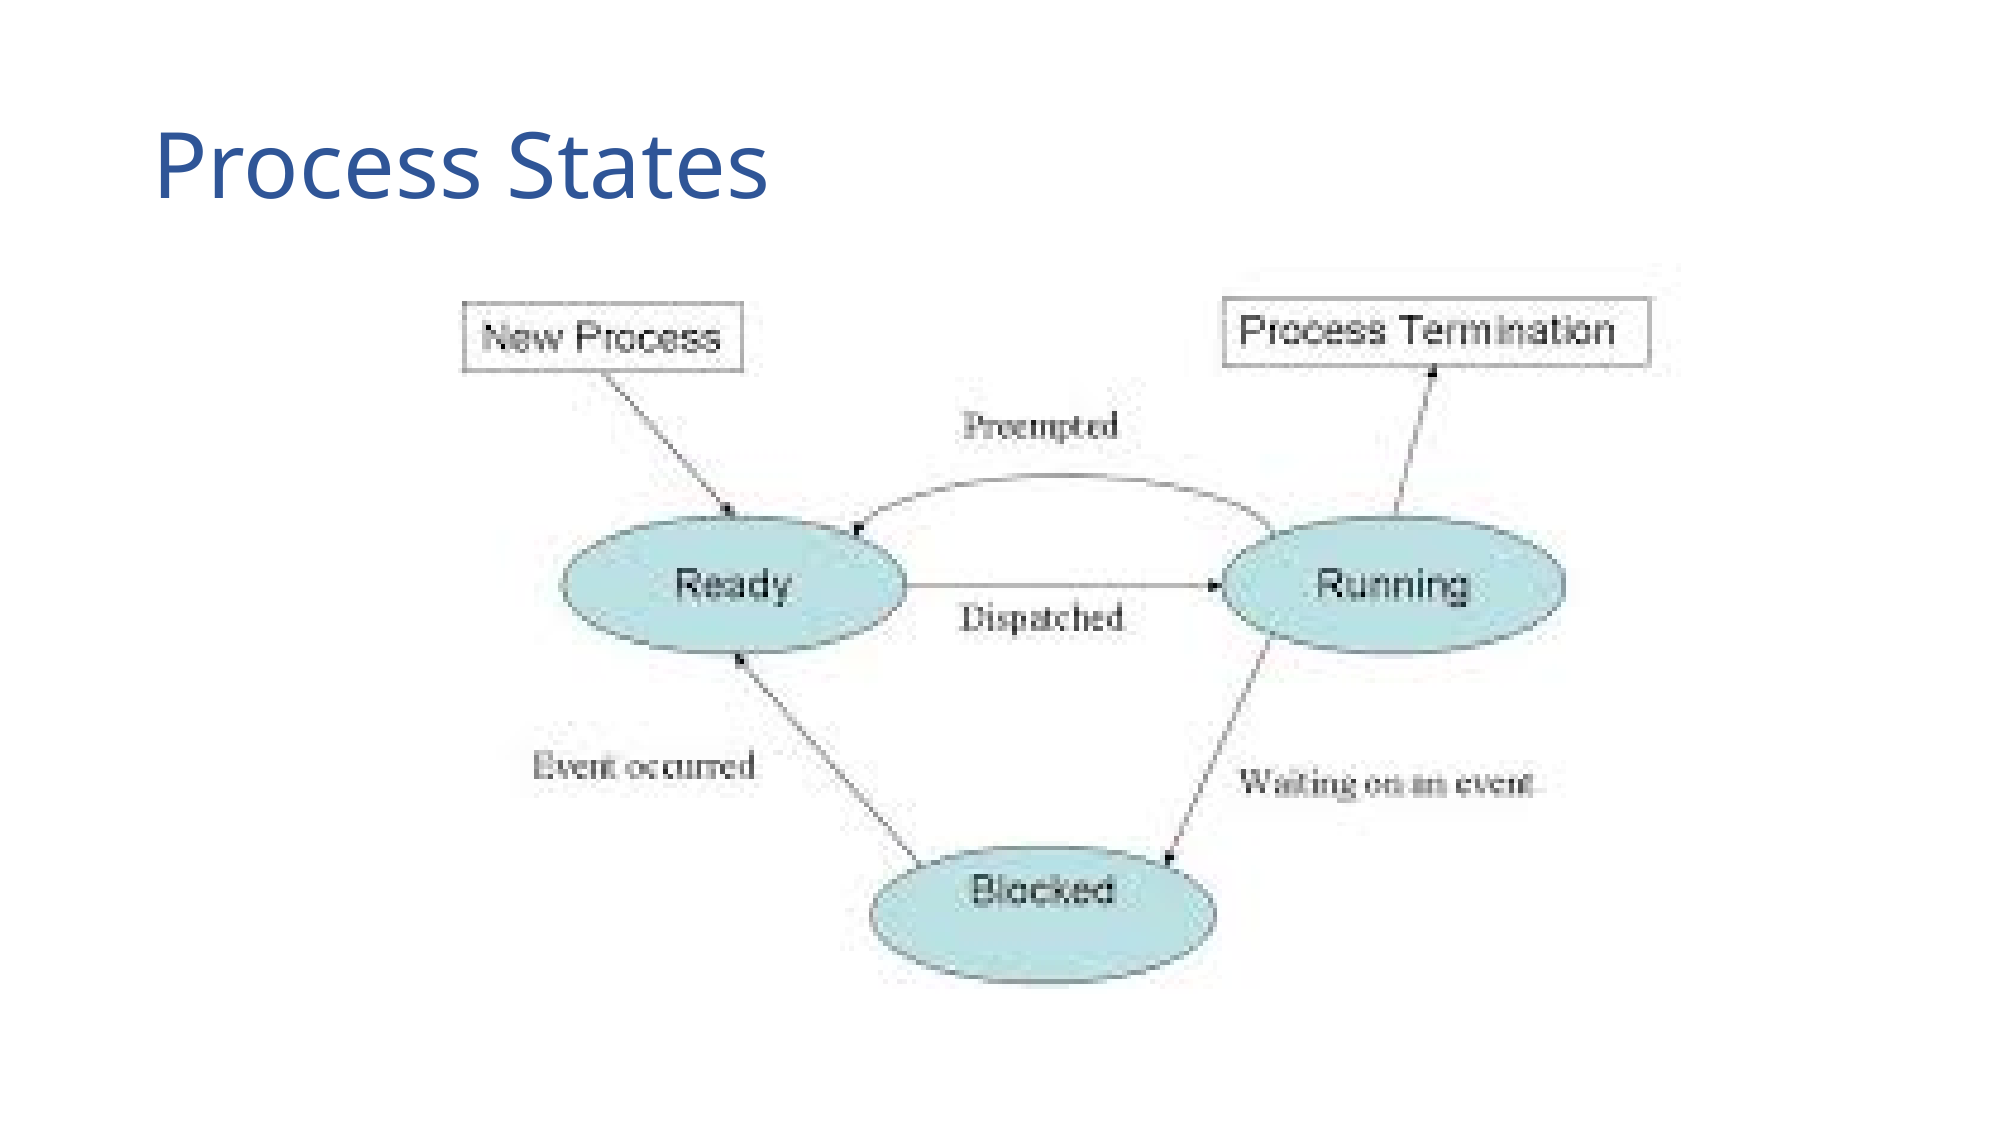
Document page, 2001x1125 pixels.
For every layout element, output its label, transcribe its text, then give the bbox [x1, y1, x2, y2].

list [420, 225, 1729, 1104]
title Process States [137, 59, 1863, 278]
